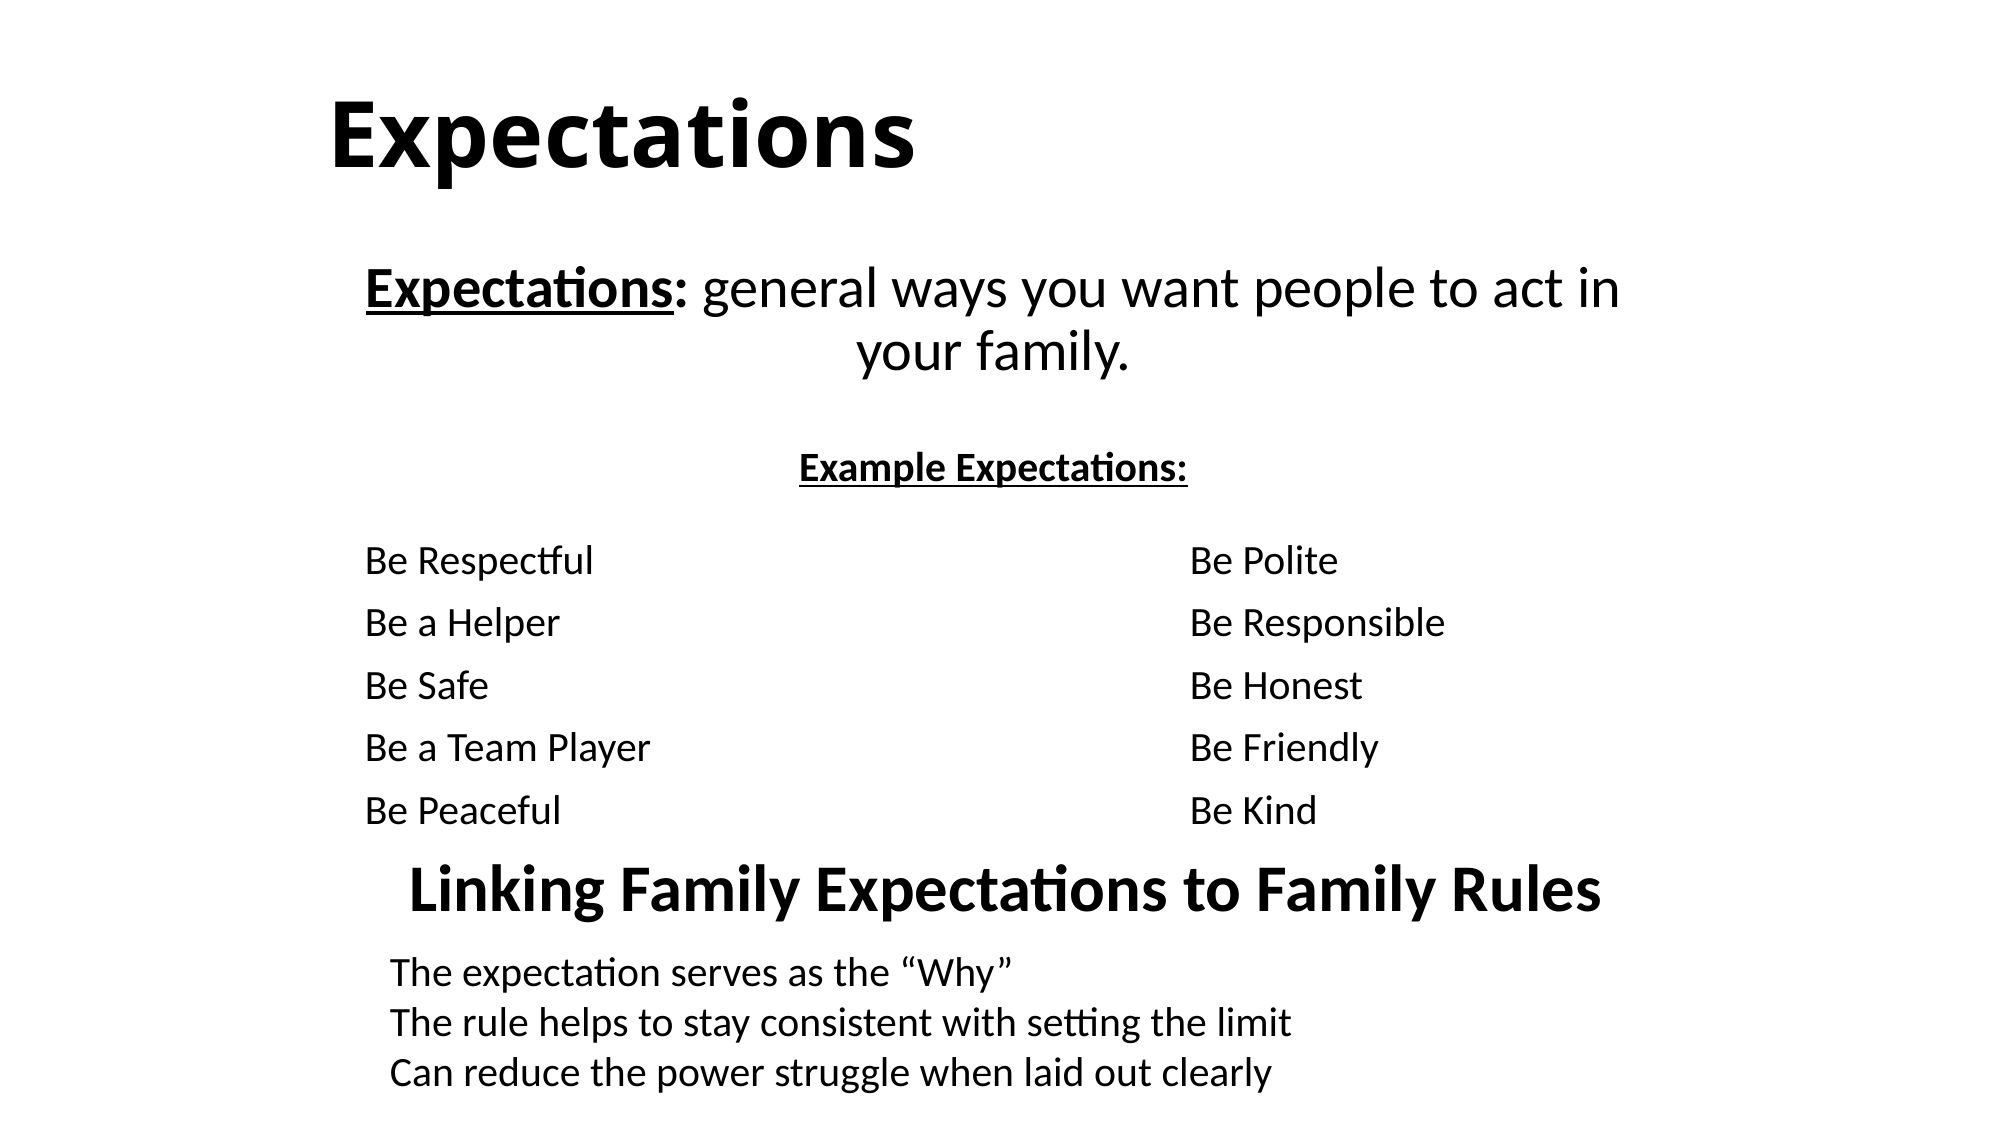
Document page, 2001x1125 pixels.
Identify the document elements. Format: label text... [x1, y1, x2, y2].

text_box Be Polite Be Responsible Be Honest Be Friendly Be Kind [1175, 525, 1725, 840]
text_box Be Respectful Be a Helper Be Safe Be a Team Player Be Peaceful [350, 525, 925, 837]
text_box The expectation serves as the “Why” The rule helps to stay consistent with setting the limit Can reduce the power struggle when laid out clearly [374, 937, 1638, 1103]
title Expectations [312, 62, 1688, 213]
list Expectations: general ways you want people to act in your family. Example Expectations: [312, 249, 1675, 1050]
text_box Linking Family Expectations to Family Rules [350, 837, 1663, 933]
